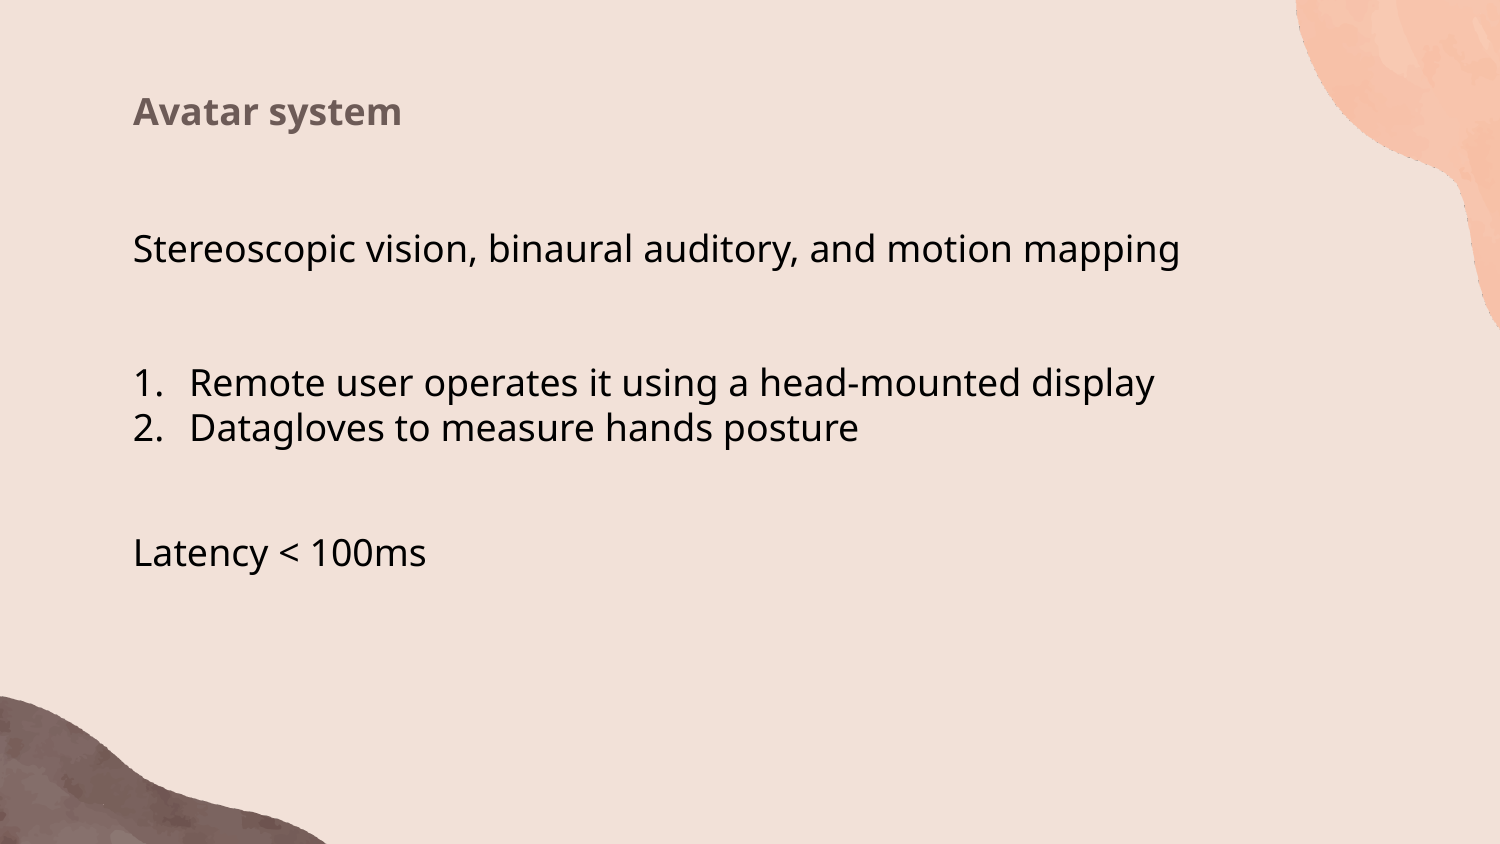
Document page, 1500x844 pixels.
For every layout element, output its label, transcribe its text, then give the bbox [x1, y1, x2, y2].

text_box Remote user operates it using a head-mounted display Datagloves to measure hands posture [118, 351, 1337, 457]
title Avatar system [118, 72, 1382, 167]
picture [0, 0, 1500, 844]
text_box Latency < 100ms [118, 521, 1216, 582]
text_box Stereoscopic vision, binaural auditory, and motion mapping [118, 217, 1337, 278]
